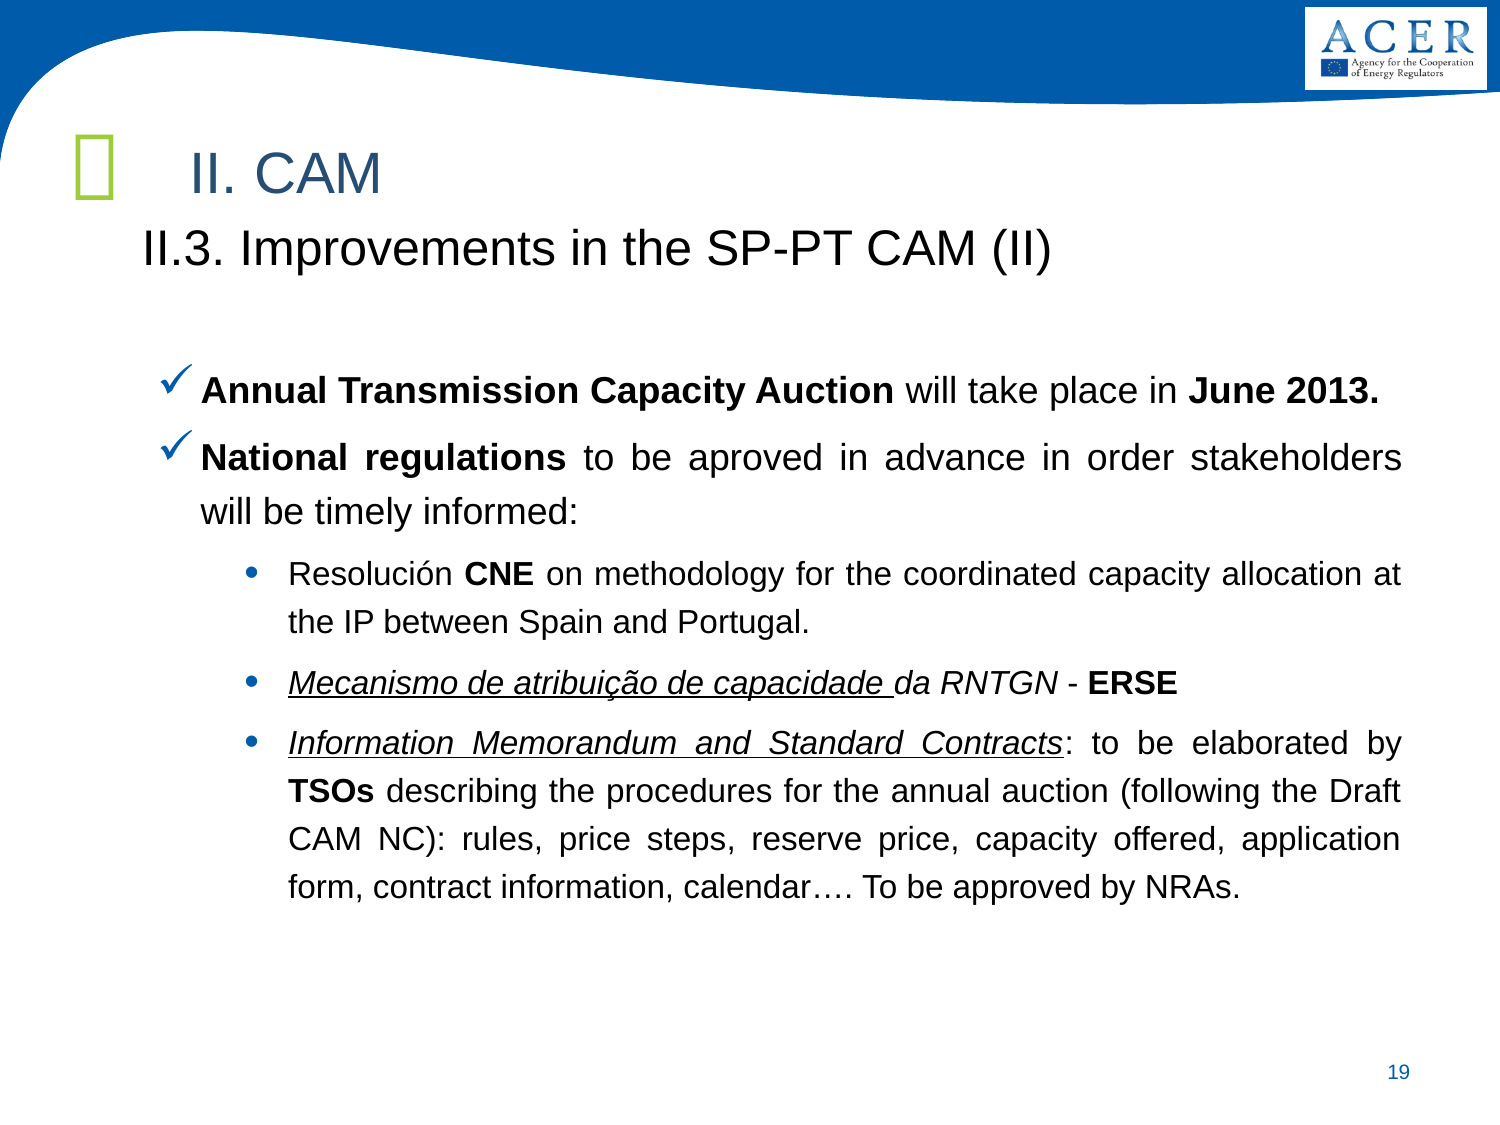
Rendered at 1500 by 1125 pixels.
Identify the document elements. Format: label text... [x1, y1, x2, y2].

list Annual Transmission Capacity Auction will take place in June 2013. National regulations to be aproved in advance in order stakeholders will be timely informed: Resolución CNE on methodology for the coordinated capacity allocation at the IP between Spain and Portugal. Mecanismo de atribuição de capacidade da RNTGN - ERSE Information Memorandum and Standard Contracts: to be elaborated by TSOs describing the procedures for the annual auction (following the Draft CAM NC): rules, price steps, reserve price, capacity offered, application form, contract information, calendar…. To be approved by NRAs. [52, 349, 1418, 1000]
text_box II.3. Improvements in the SP-PT CAM (II) [112, 196, 1424, 283]
picture [1305, 7, 1487, 90]
text_box II. CAM [159, 113, 1047, 213]
